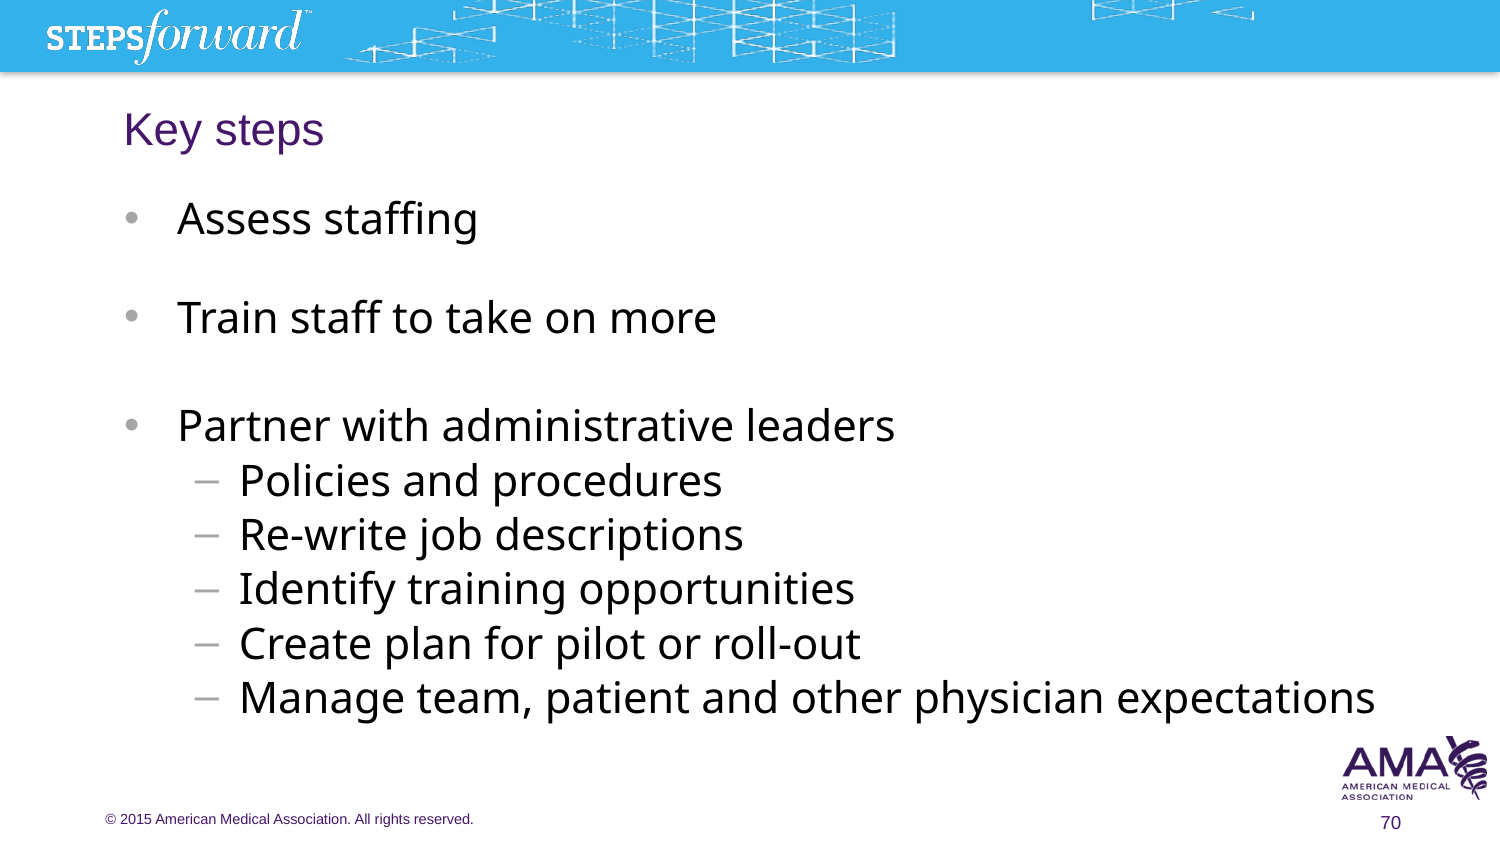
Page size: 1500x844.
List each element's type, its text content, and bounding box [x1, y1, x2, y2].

picture [47, 9, 312, 65]
picture [1341, 736, 1487, 800]
title Key steps [108, 56, 1394, 198]
list Assess staffing Train staff to take on more Partner with administrative leaders Policies and procedures Re-write job descriptions Identify training opportunities Create plan for pilot or roll-out Manage team, patient and other physician expectations [109, 198, 1394, 750]
slide_number 70 [1066, 802, 1417, 844]
